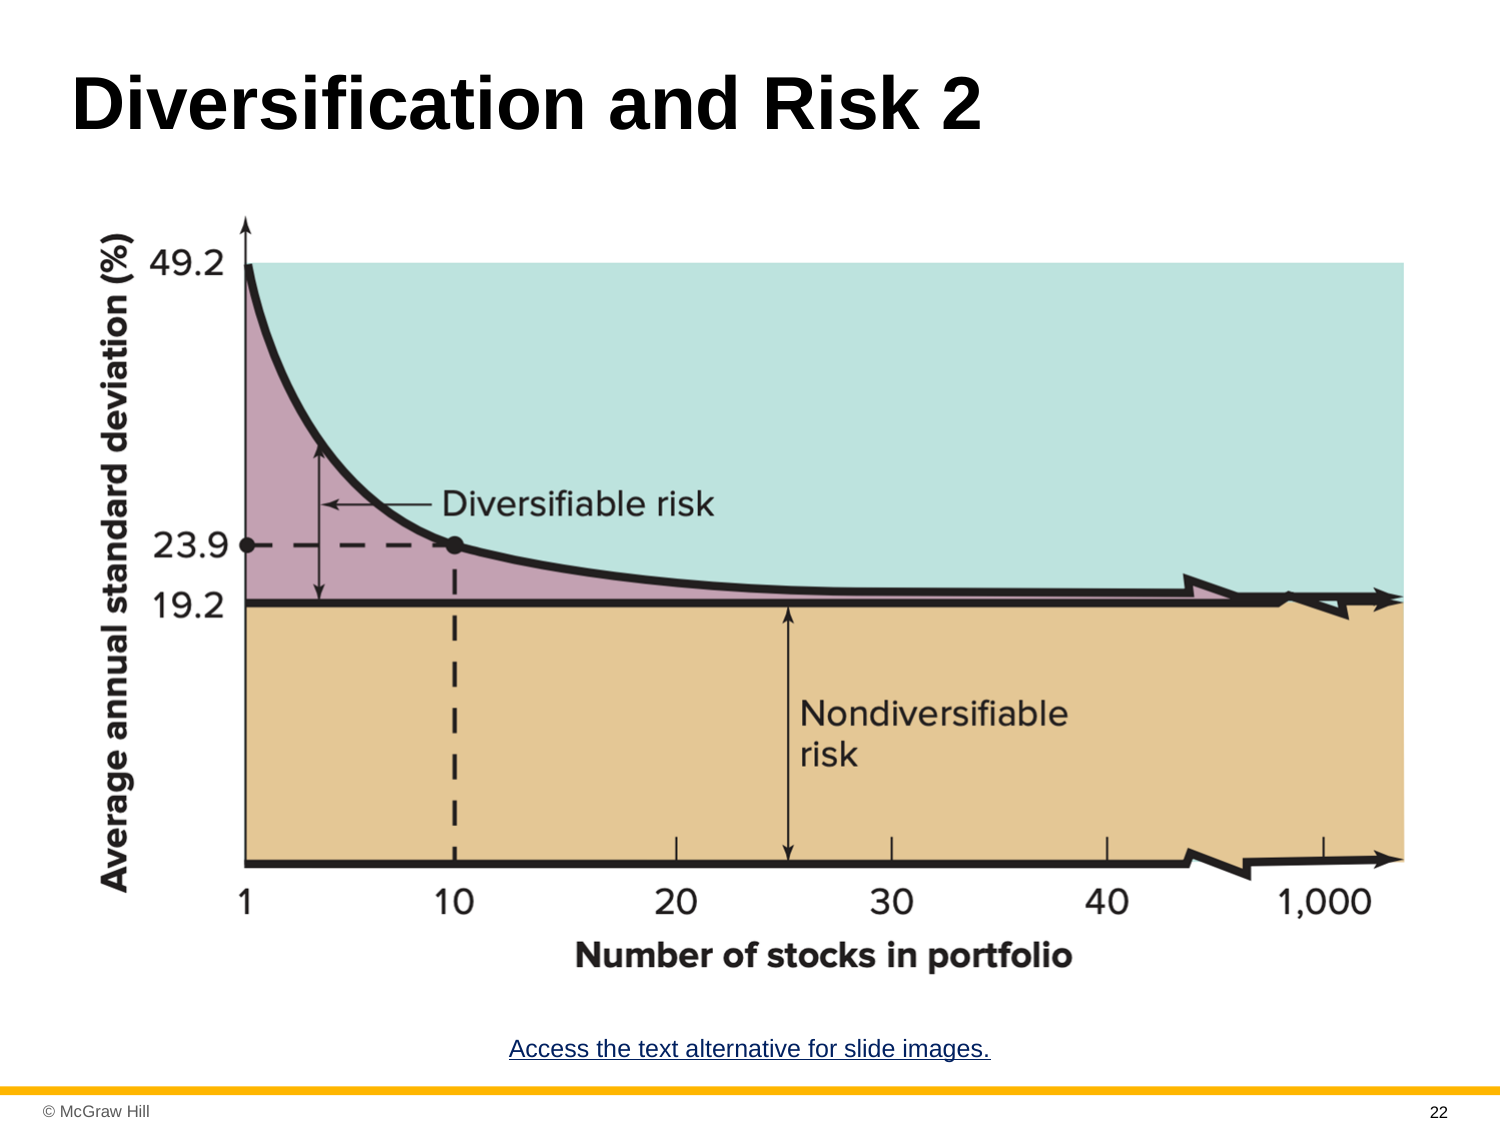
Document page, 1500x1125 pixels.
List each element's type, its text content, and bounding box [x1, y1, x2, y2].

picture [74, 207, 1426, 984]
list Access the text alternative for slide images. [484, 1029, 1016, 1070]
slide_number 22 [1415, 1094, 1474, 1122]
title Diversification and Risk 2 [56, 31, 1444, 180]
